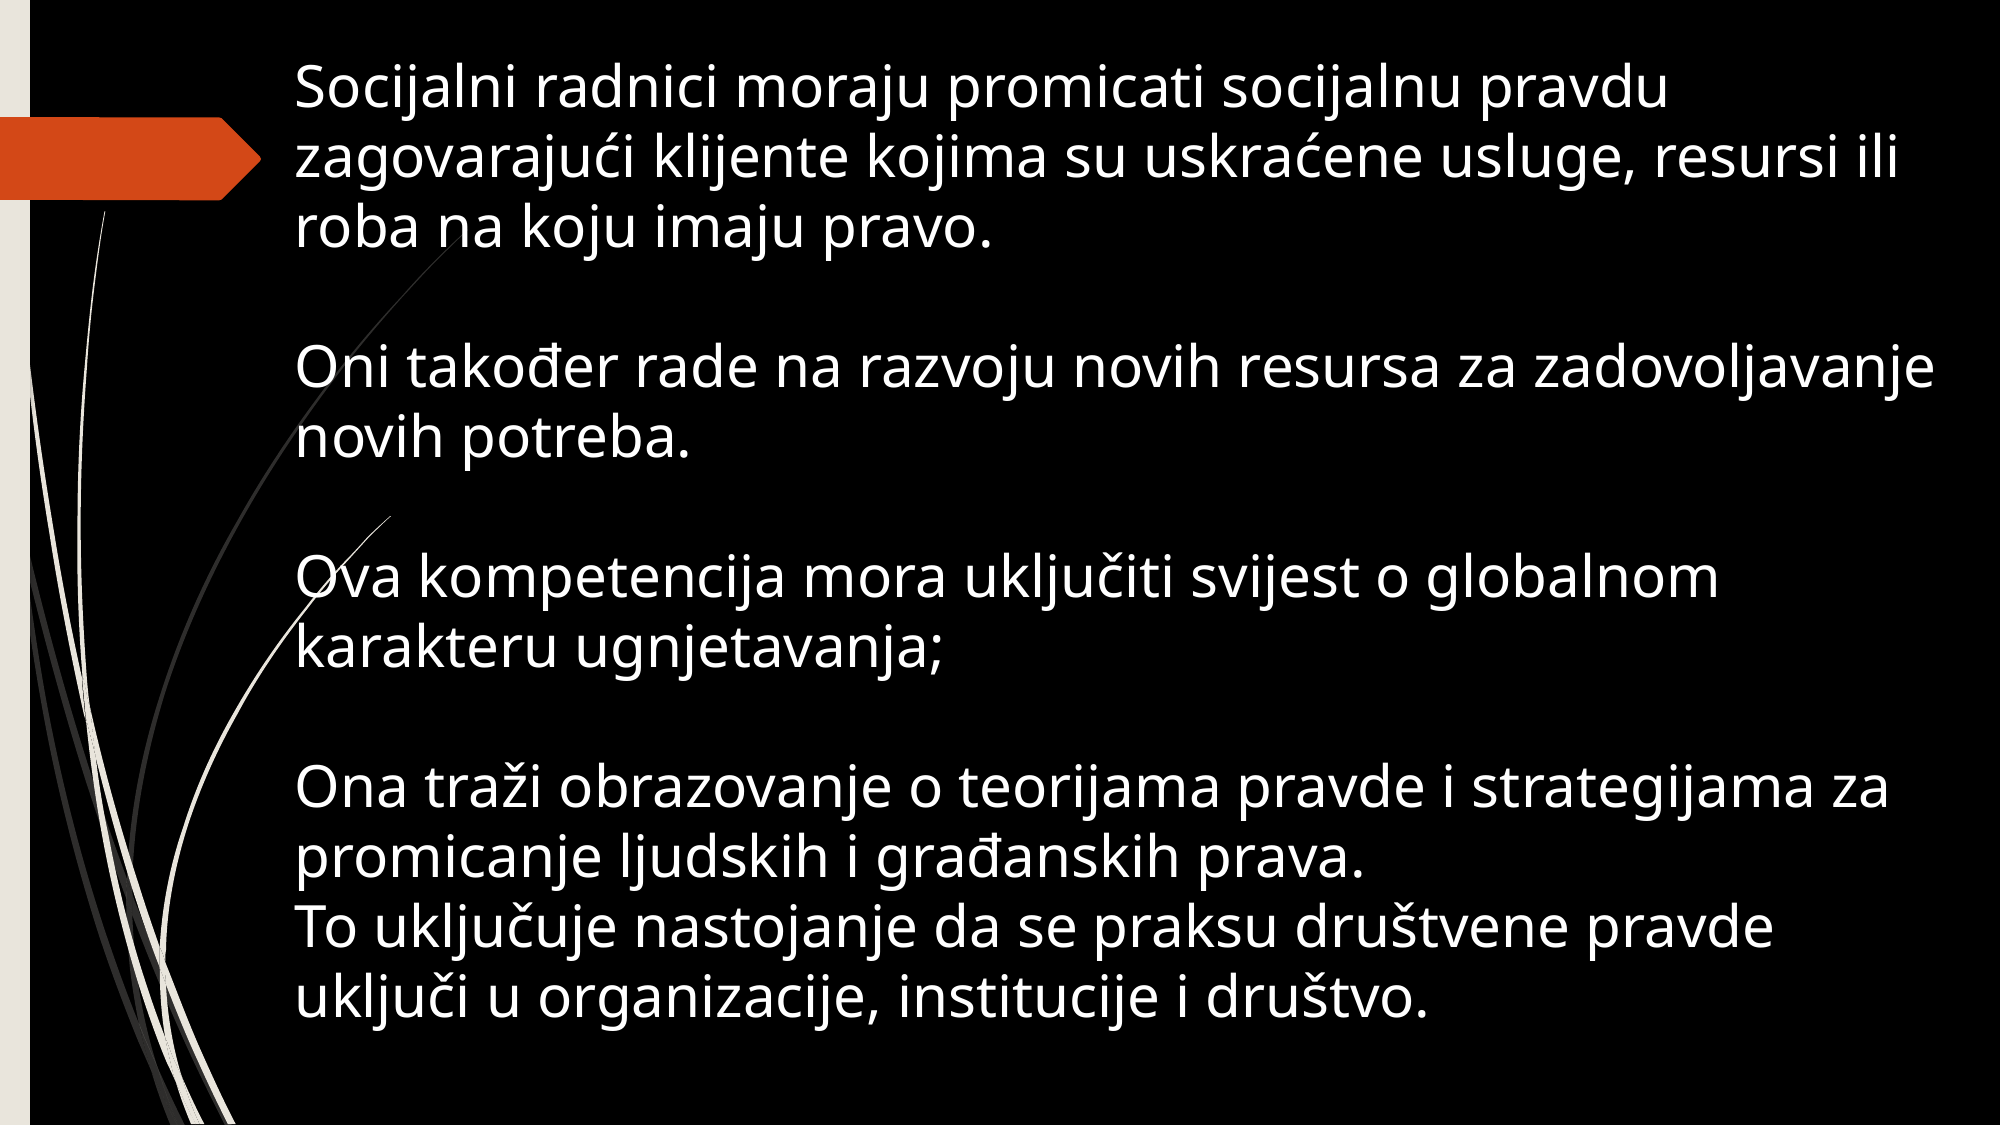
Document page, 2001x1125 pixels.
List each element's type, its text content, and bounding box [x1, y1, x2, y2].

text_box Socijalni radnici moraju promicati socijalnu pravdu zagovarajući klijente kojima su uskraćene usluge, resursi ili roba na koju imaju pravo. Oni također rade na razvoju novih resursa za zadovoljavanje novih potreba. Ova kompetencija mora uključiti svijest o globalnom karakteru ugnjetavanja; Ona traži obrazovanje o teorijama pravde i strategijama za promicanje ljudskih i građanskih prava. To uključuje nastojanje da se praksu društvene pravde uključi u organizacije, institucije i društvo. [280, 42, 1962, 1037]
